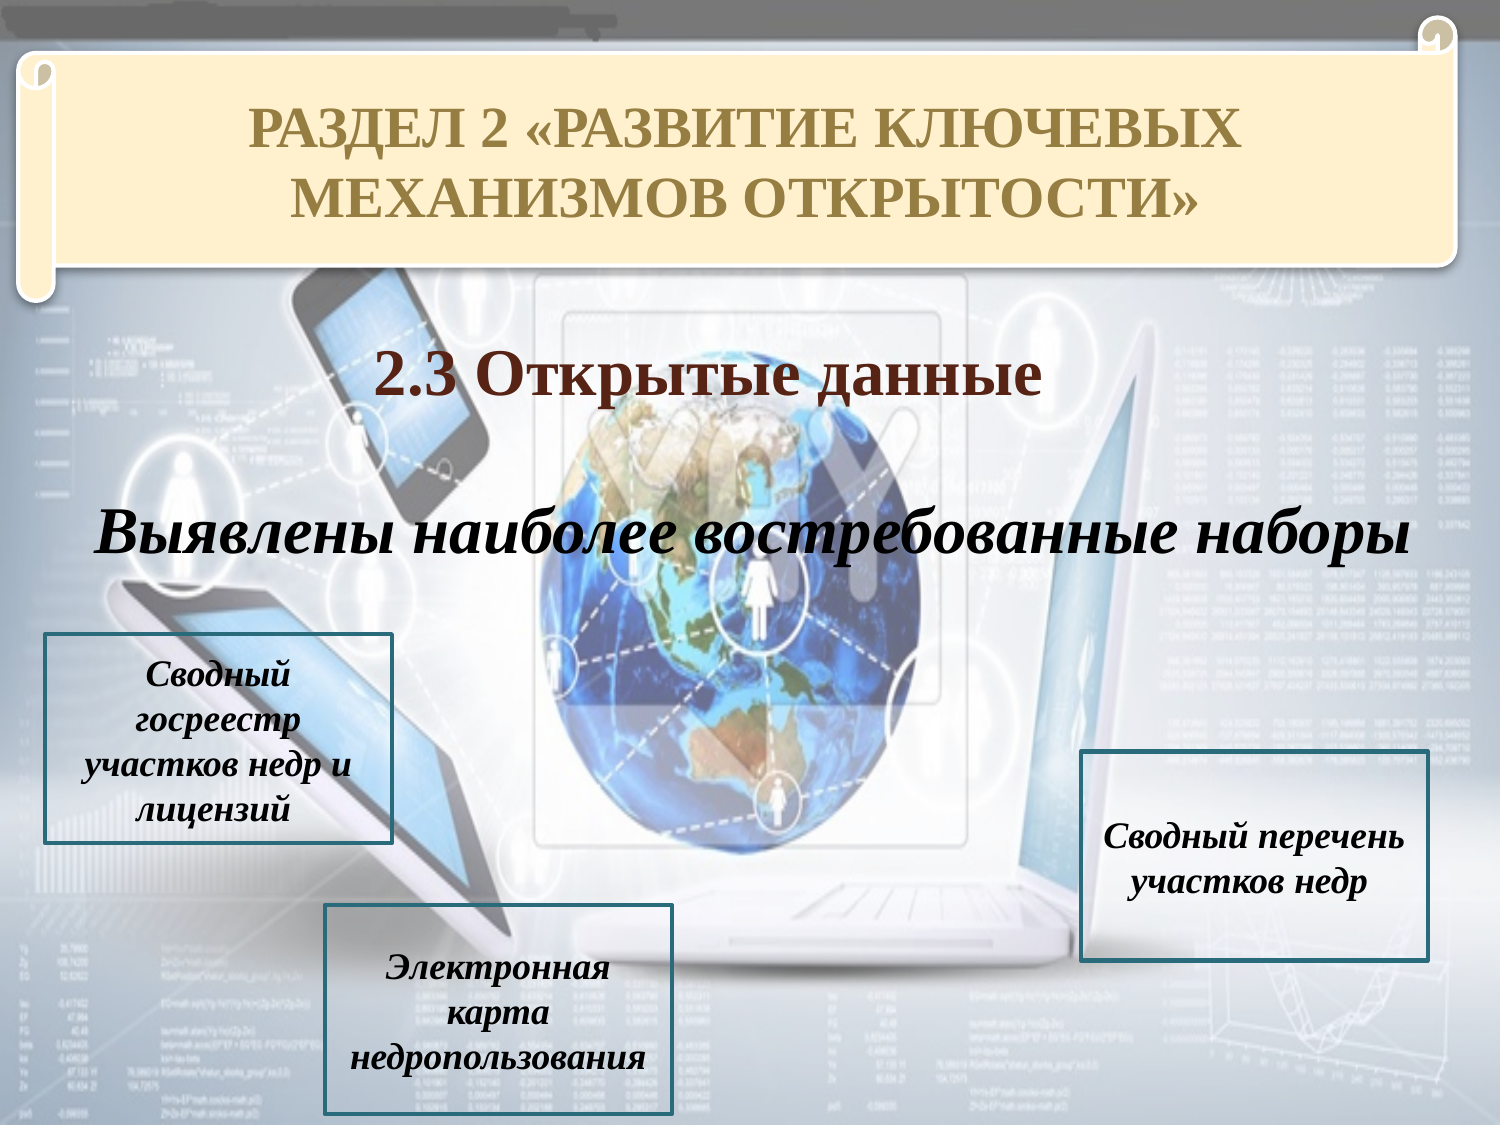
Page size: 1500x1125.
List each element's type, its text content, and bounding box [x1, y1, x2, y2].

title 2.3 Открытые данные [218, 297, 1200, 459]
text_box Сводный госреестр участков недр и лицензий [43, 632, 394, 845]
text_box РАЗДЕЛ 2 «РАЗВИТИЕ КЛЮЧЕВЫХ МЕХАНИЗМОВ ОТКРЫТОСТИ» [16, 15, 1458, 303]
text_box Сводный перечень участков недр [1079, 749, 1430, 963]
list Выявлены наиболее востребованные наборы [65, 479, 1456, 1125]
text_box Электронная карта недропользования [323, 903, 674, 1116]
